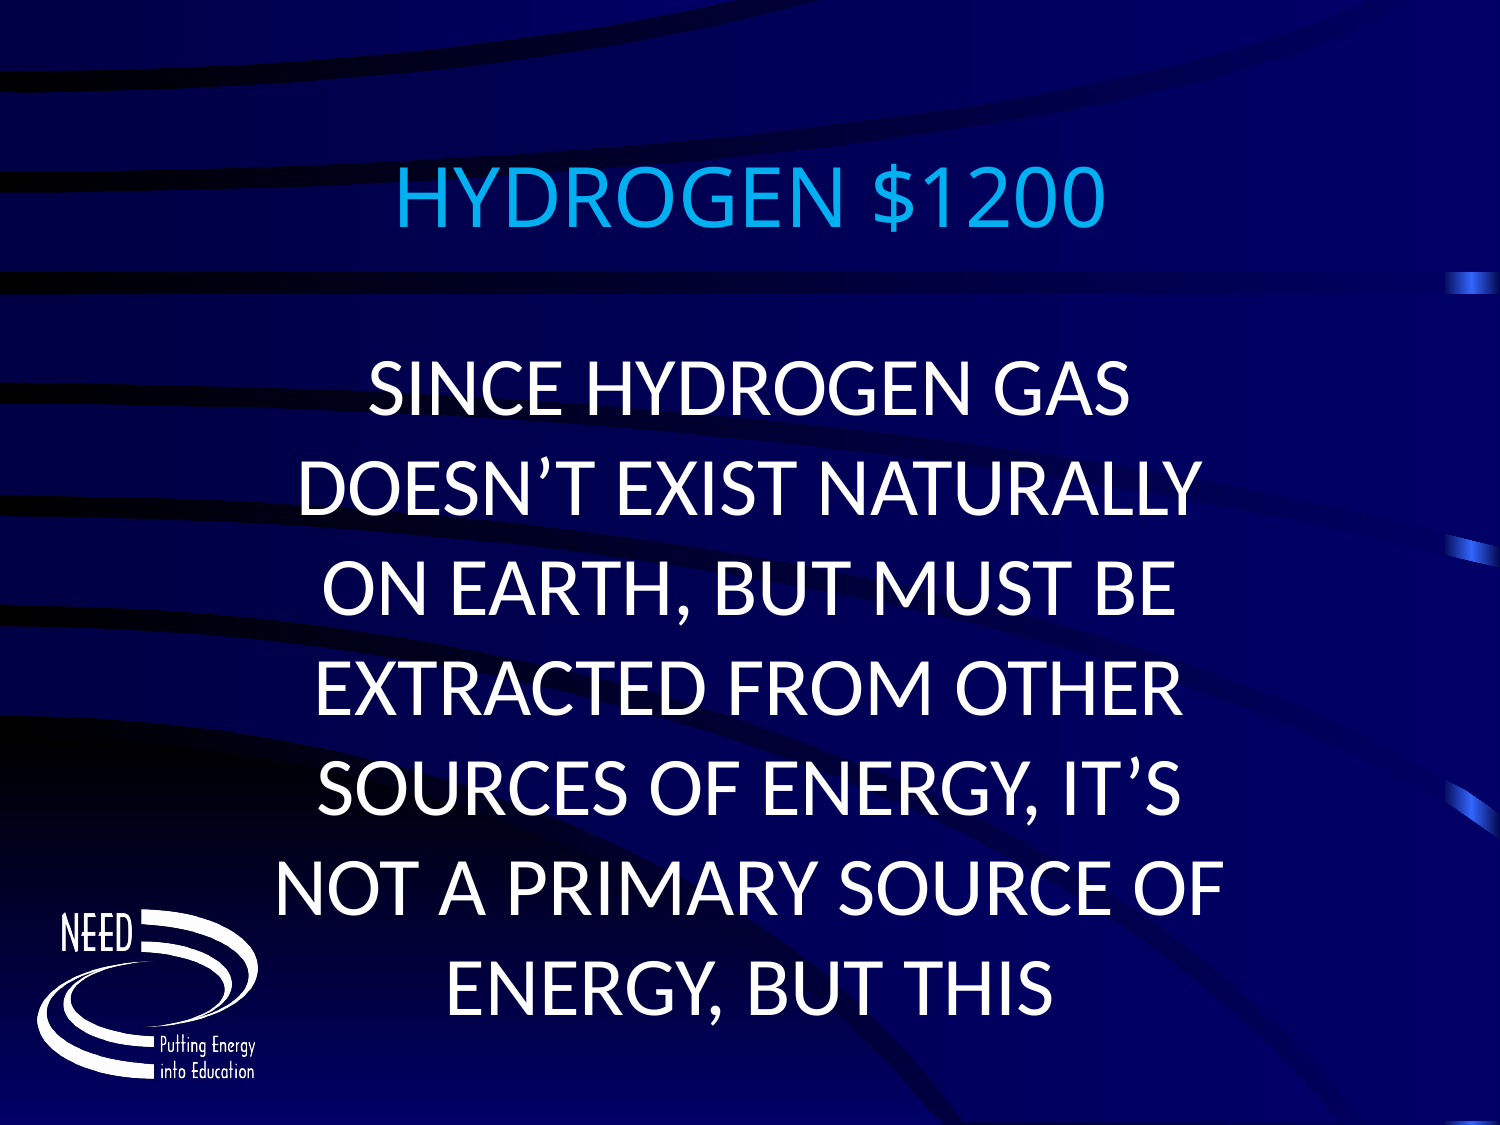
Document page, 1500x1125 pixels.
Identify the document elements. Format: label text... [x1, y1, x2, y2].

text_box SINCE HYDROGEN GAS DOESN’T EXIST NATURALLY ON EARTH, BUT MUST BE EXTRACTED FROM OTHER SOURCES OF ENERGY, IT’S NOT A PRIMARY SOURCE OF ENERGY, BUT THIS [225, 324, 1275, 1040]
title HYDROGEN $1200 [112, 99, 1388, 288]
picture [37, 909, 258, 1079]
